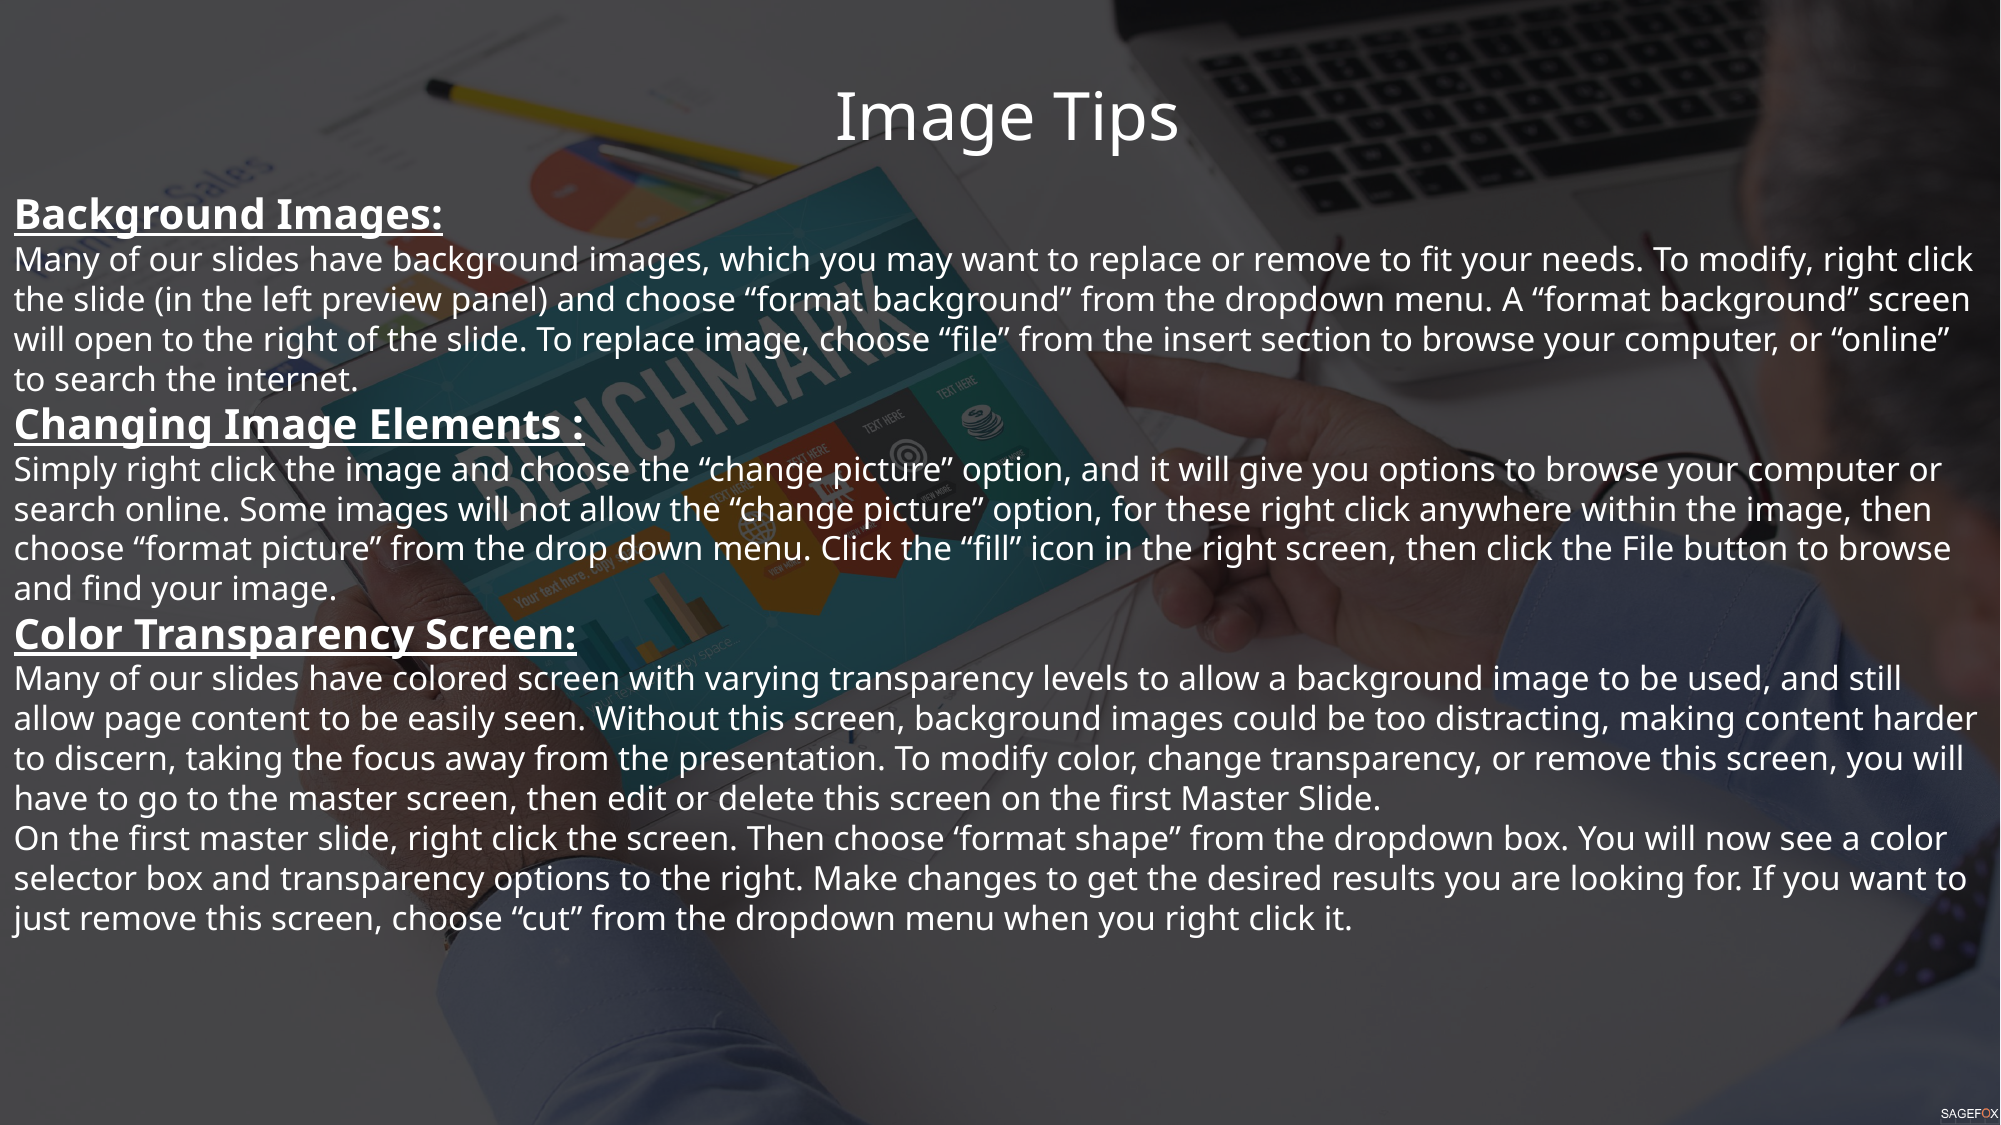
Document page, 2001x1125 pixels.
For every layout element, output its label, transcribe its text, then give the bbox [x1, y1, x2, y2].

text_box Background Images: Many of our slides have background images, which you may want to replace or remove to fit your needs. To modify, right click the slide (in the left preview panel) and choose “format background” from the dropdown menu. A “format background” screen will open to the right of the slide. To replace image, choose “file” from the insert section to browse your computer, or “online” to search the internet. Changing Image Elements : Simply right click the image and choose the “change picture” option, and it will give you options to browse your computer or search online. Some images will not allow the “change picture” option, for these right click anywhere within the image, then choose “format picture” from the drop down menu. Click the “fill” icon in the right screen, then click the File button to browse and find your image. Color Transparency Screen: Many of our slides have colored screen with varying transparency levels to allow a background image to be used, and still allow page content to be easily seen. Without this screen, background images could be too distracting, making content harder to discern, taking the focus away from the presentation. To modify color, change transparency, or remove this screen, you will have to go to the master screen, then edit or delete this screen on the first Master Slide. On the first master slide, right click the screen. Then choose ‘format shape” from the dropdown box. You will now see a color selector box and transparency options to the right. Make changes to get the desired results you are looking for. If you want to just remove this screen, choose “cut” from the dropdown menu when you right click it. [0, 0, 2000, 1125]
title Image Tips [597, 59, 1420, 177]
